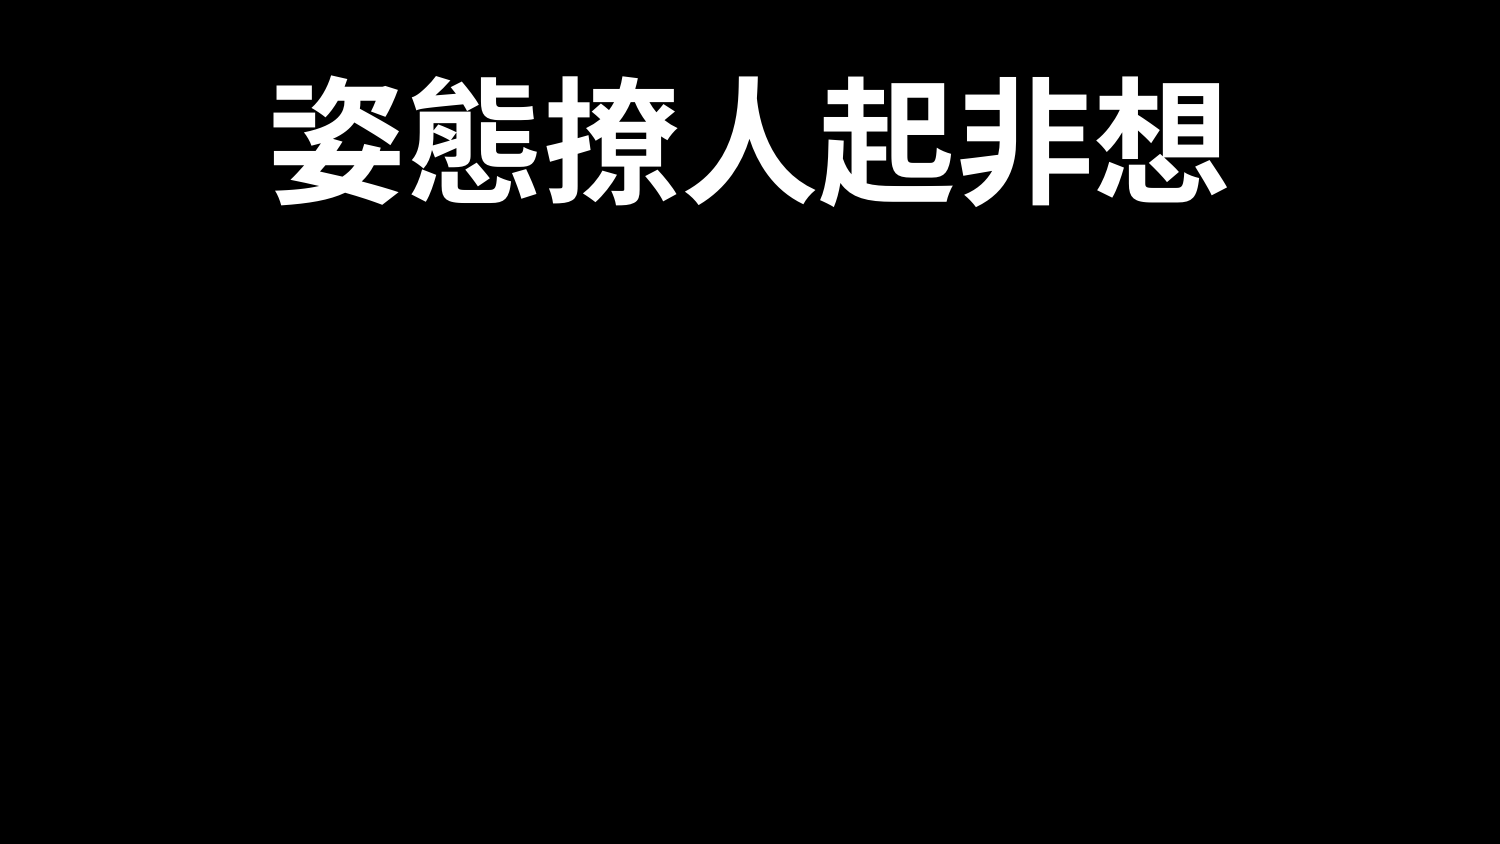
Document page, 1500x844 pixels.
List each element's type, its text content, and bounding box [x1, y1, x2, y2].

title 姿態撩人起非想 [75, 68, 1425, 210]
